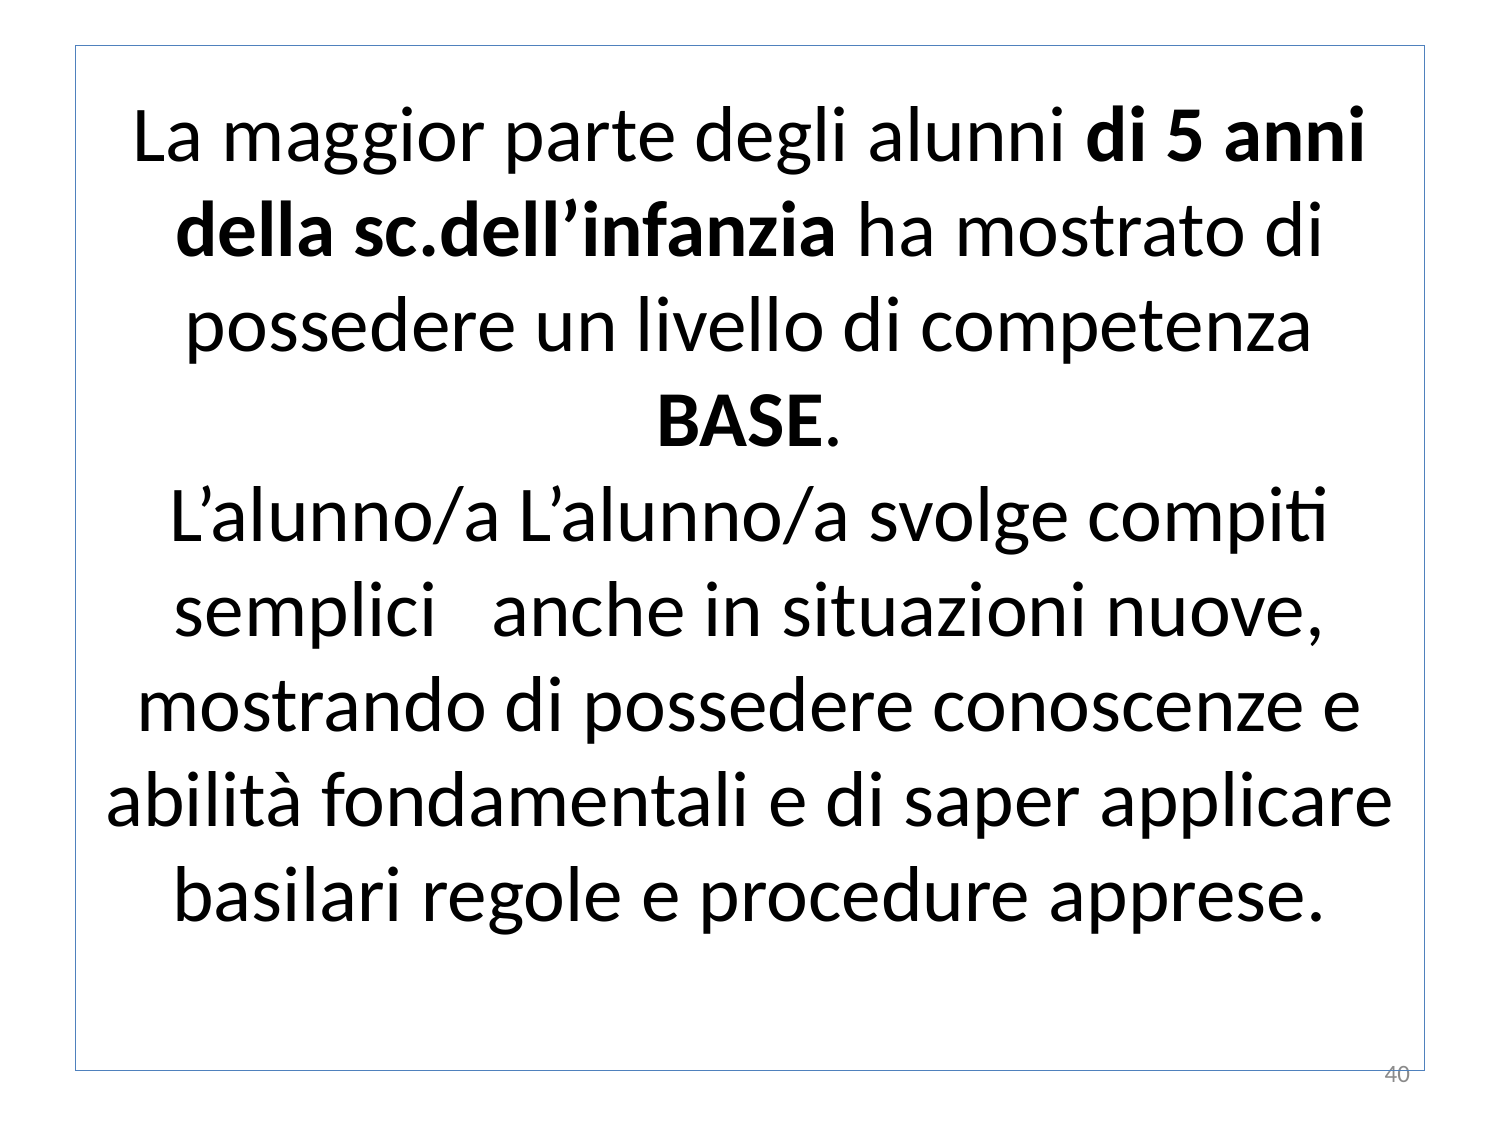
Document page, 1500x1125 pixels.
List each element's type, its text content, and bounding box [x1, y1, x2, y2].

title La maggior parte degli alunni di 5 anni della sc.dell’infanzia ha mostrato di possedere un livello di competenza BASE. L’alunno/a L’alunno/a svolge compiti semplici anche in situazioni nuove, mostrando di possedere conoscenze e abilità fondamentali e di saper applicare basilari regole e procedure apprese. [75, 45, 1425, 1071]
slide_number 40 [1074, 1042, 1425, 1103]
